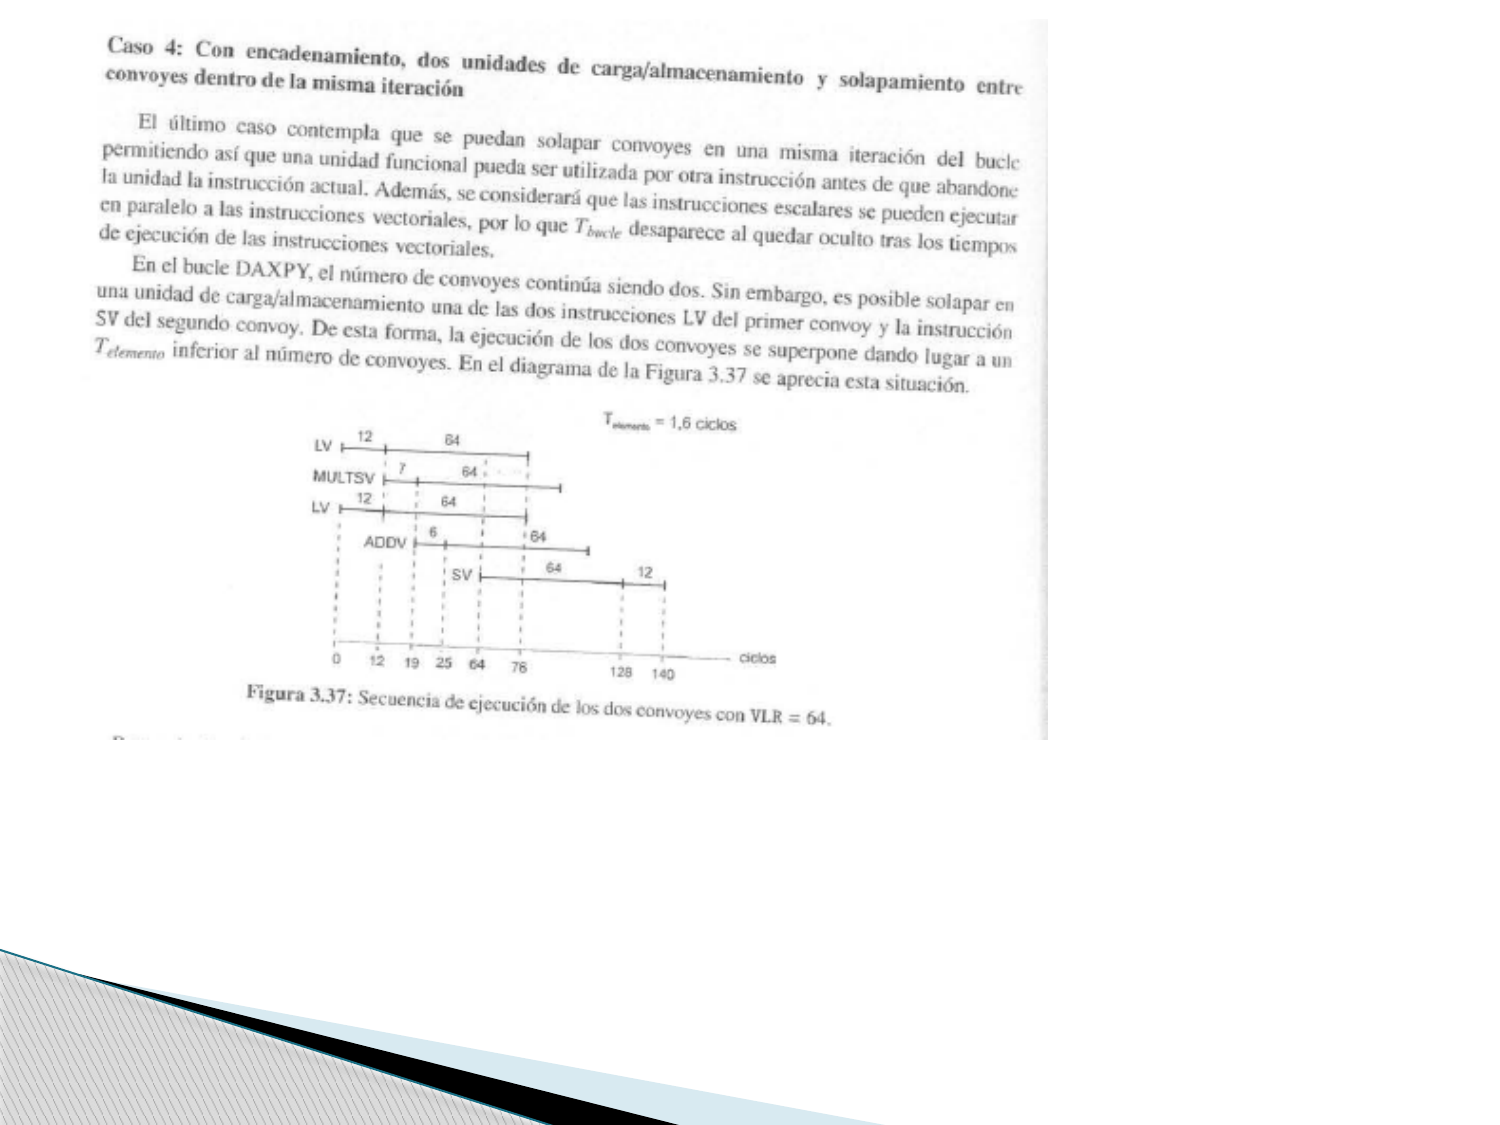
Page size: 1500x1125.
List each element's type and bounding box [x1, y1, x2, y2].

picture [64, 18, 1048, 740]
